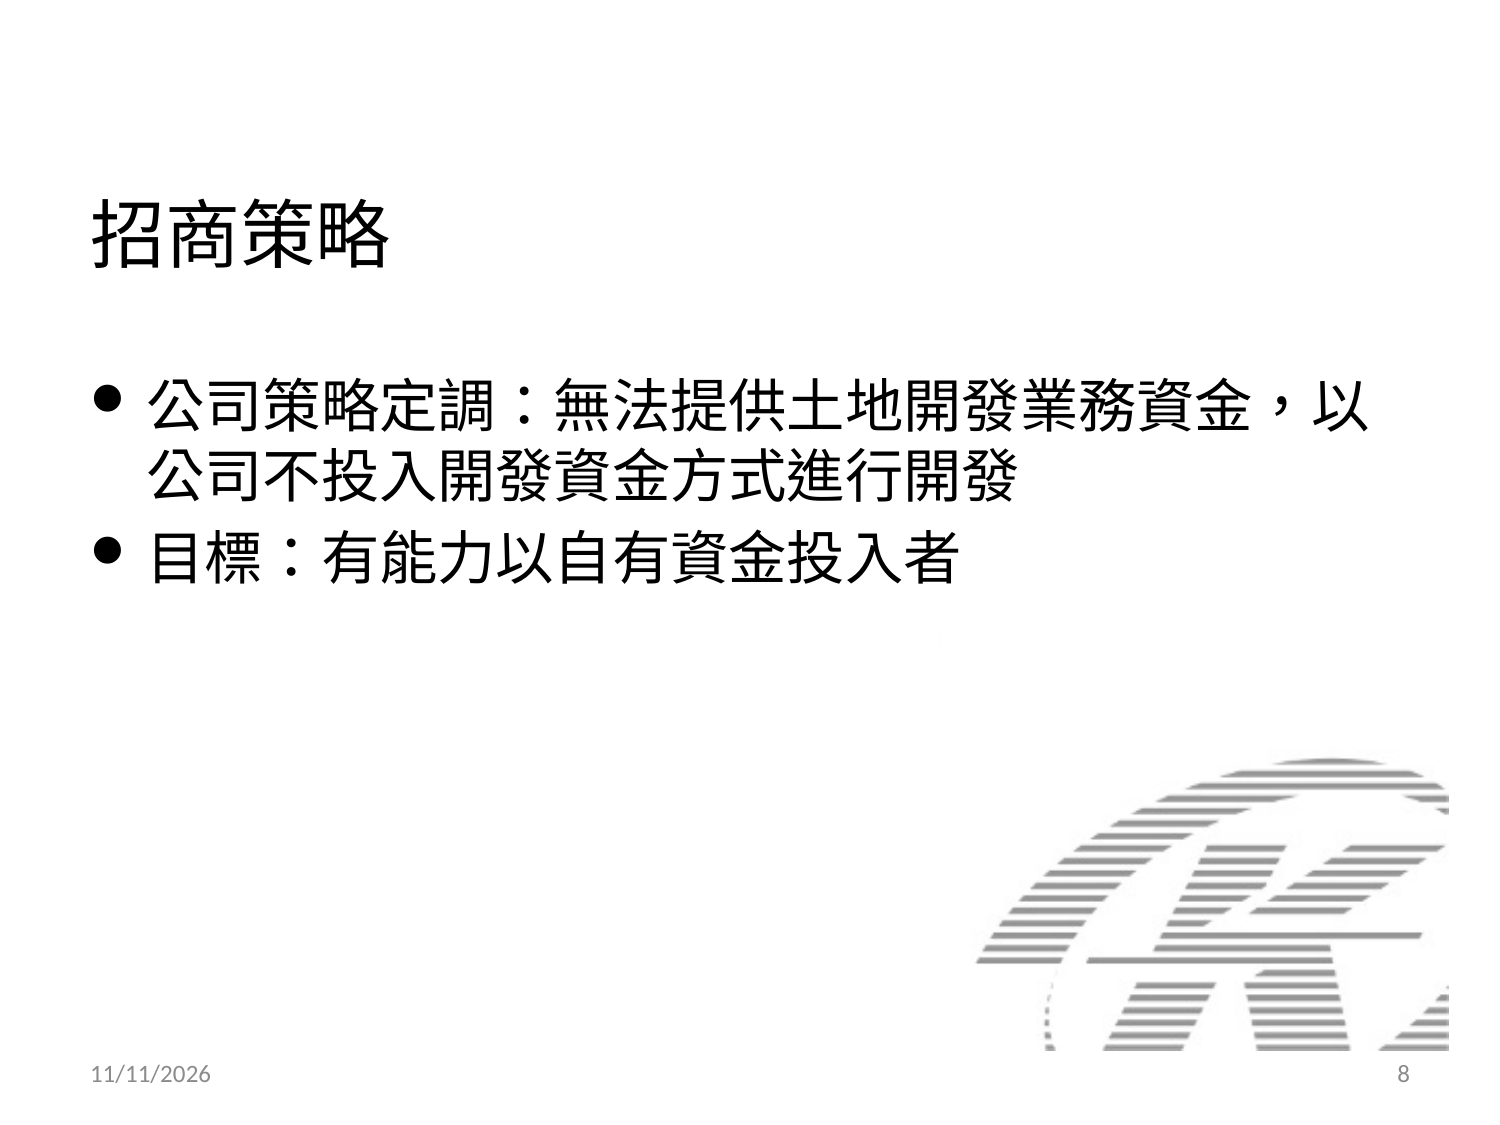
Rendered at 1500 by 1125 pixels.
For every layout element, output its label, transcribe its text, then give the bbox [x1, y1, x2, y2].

picture [938, 633, 1449, 1051]
list 公司策略定調：無法提供土地開發業務資金，以公司不投入開發資金方式進行開發 目標：有能力以自有資金投入者 [75, 361, 1425, 1005]
title 招商策略 [75, 138, 1425, 327]
slide_number 8 [1074, 1058, 1425, 1103]
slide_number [75, 1042, 425, 1103]
